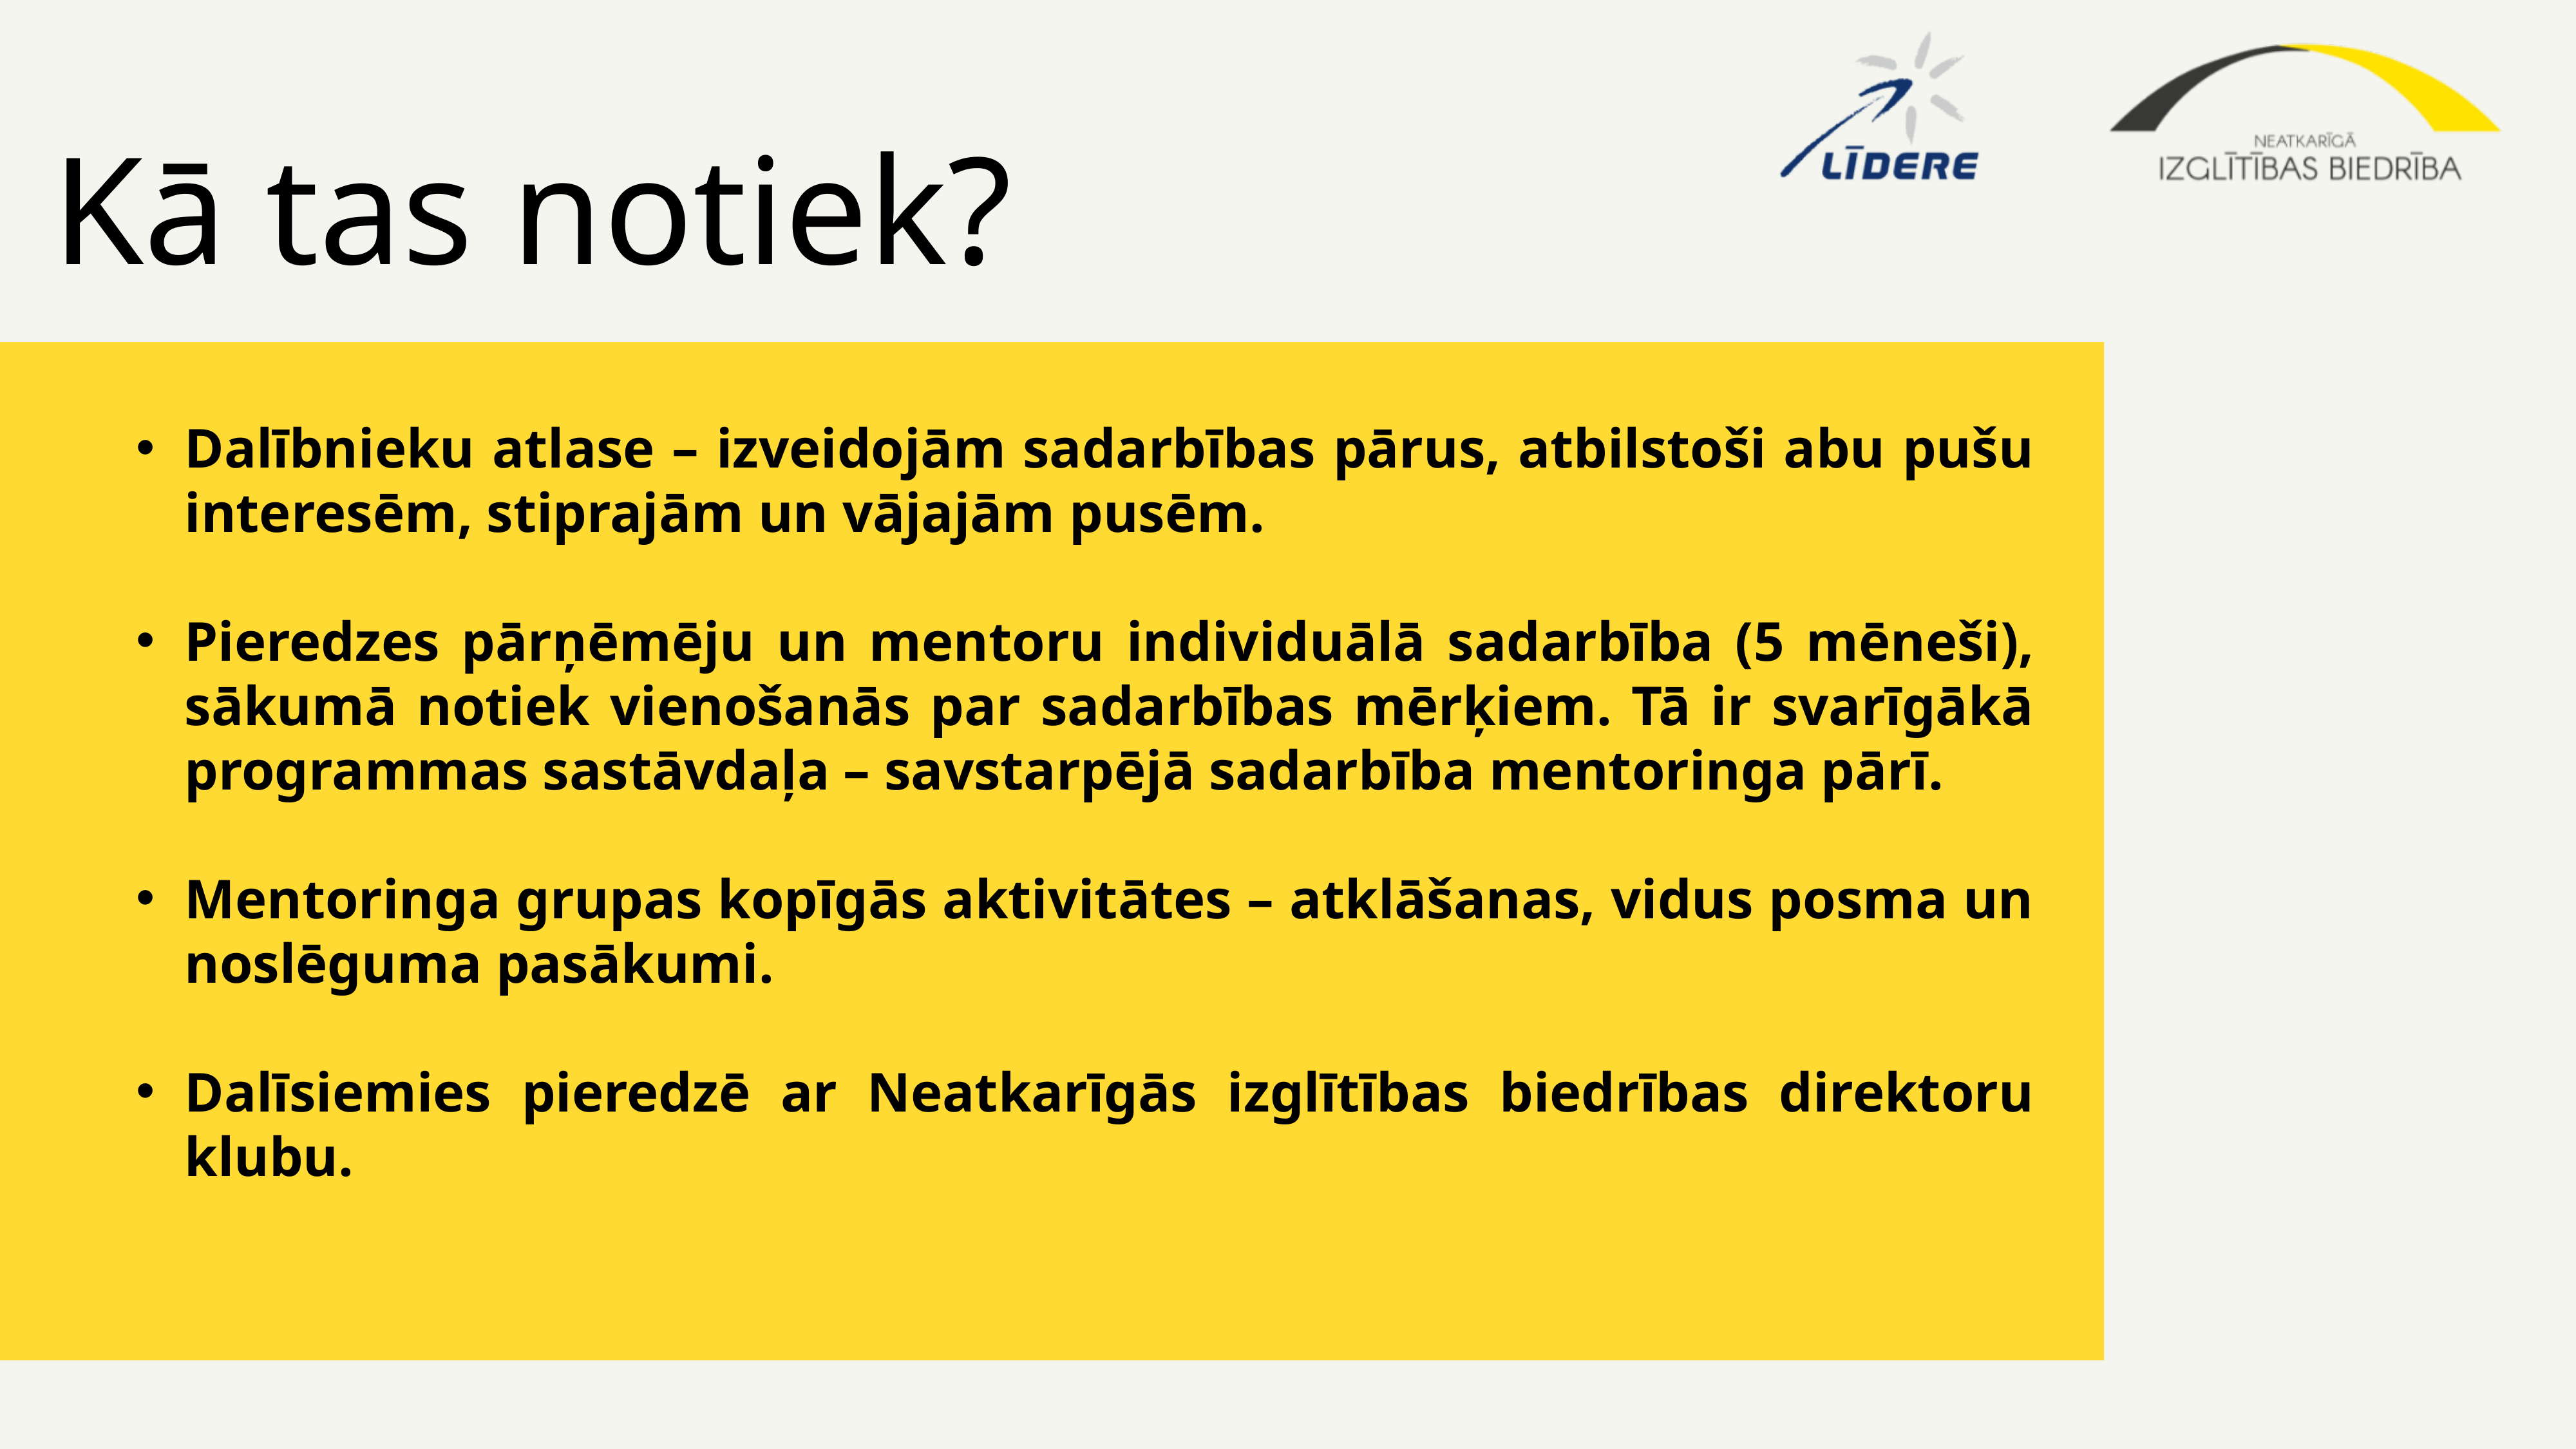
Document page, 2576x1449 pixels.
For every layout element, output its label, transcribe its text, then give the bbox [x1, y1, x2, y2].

text_box [0, 342, 2105, 1361]
text_box Dalībnieku atlase – izveidojām sadarbības pārus, atbilstoši abu pušu interesēm, stiprajām un vājajām pusēm. Pieredzes pārņēmēju un mentoru individuālā sadarbība (5 mēneši), sākumā notiek vienošanās par sadarbības mērķiem. Tā ir svarīgākā programmas sastāvdaļa – savstarpējā sadarbība mentoringa pārī. Mentoringa grupas kopīgās aktivitātes – atklāšanas, vidus posma un noslēguma pasākumi. Dalīsiemies pieredzē ar Neatkarīgās izglītības biedrības direktoru klubu. [131, 360, 2041, 1241]
picture [0, 0, 2576, 1449]
text_box Kā tas notiek? [46, 88, 1026, 302]
